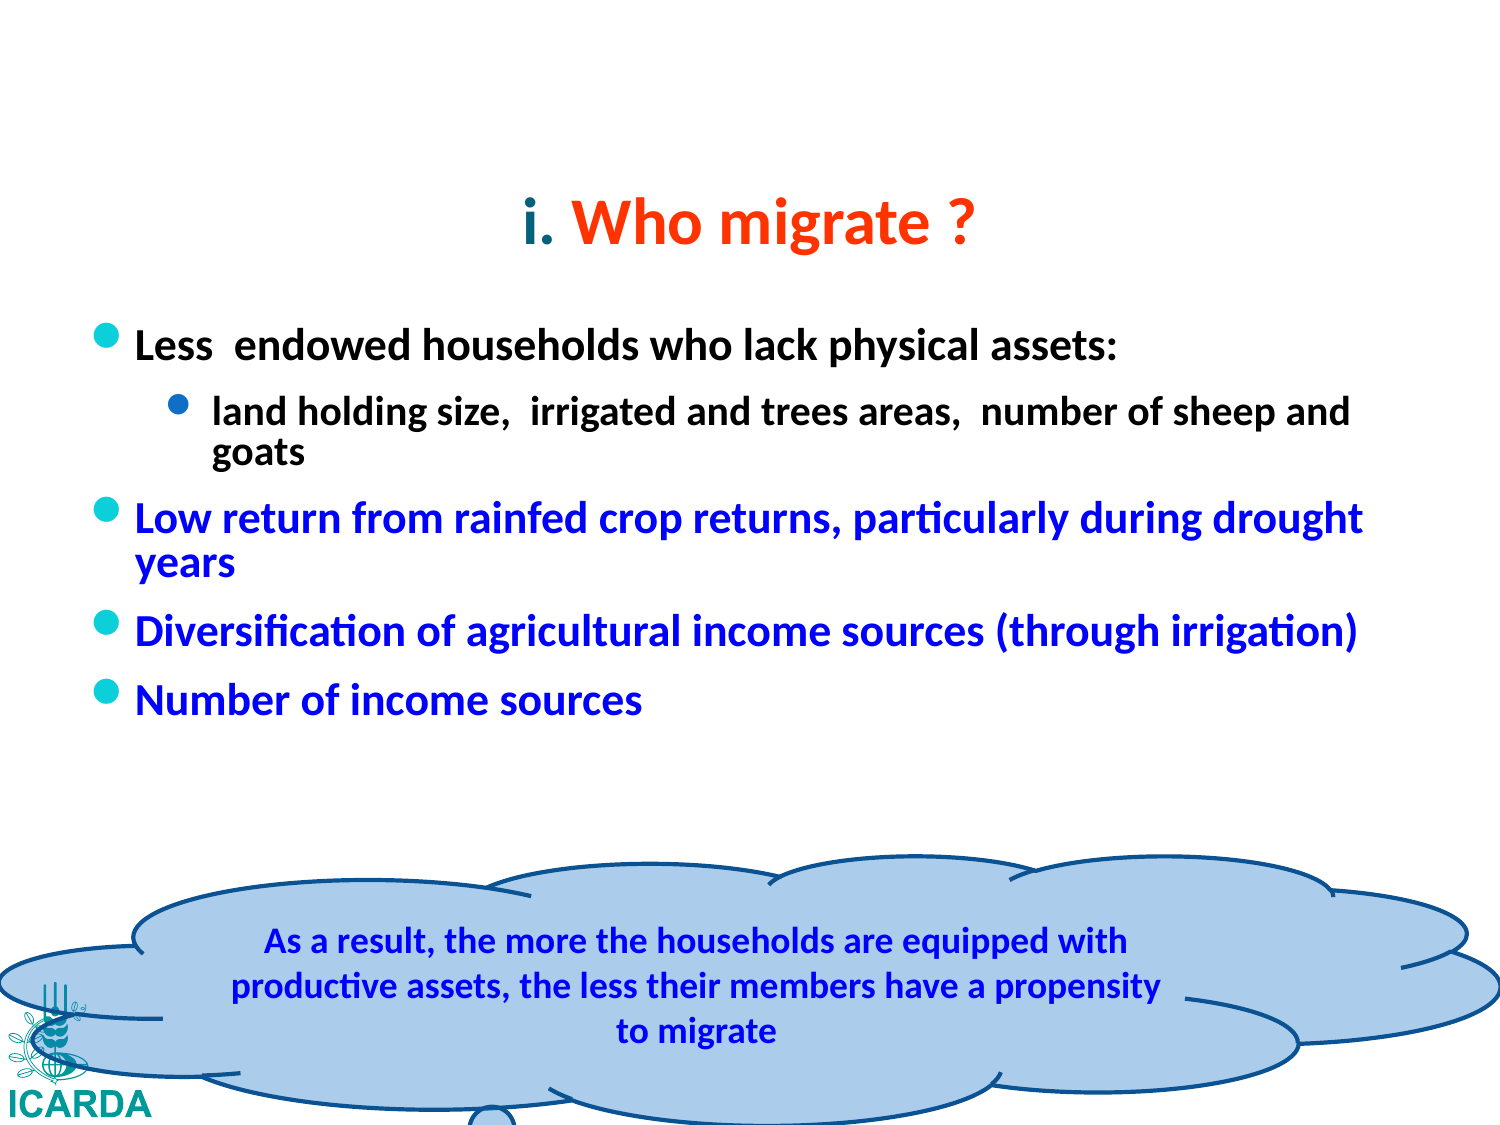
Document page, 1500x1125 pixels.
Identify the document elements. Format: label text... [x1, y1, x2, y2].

list Less endowed households who lack physical assets: land holding size, irrigated and trees areas, number of sheep and goats Low return from rainfed crop returns, particularly during drought years Diversification of agricultural income sources (through irrigation) Number of income sources [74, 317, 1426, 903]
text_box As a result, the more the households are equipped with productive assets, the less their members have a propensity to migrate [0, 854, 1500, 1125]
title i. Who migrate ? [74, 115, 1426, 259]
